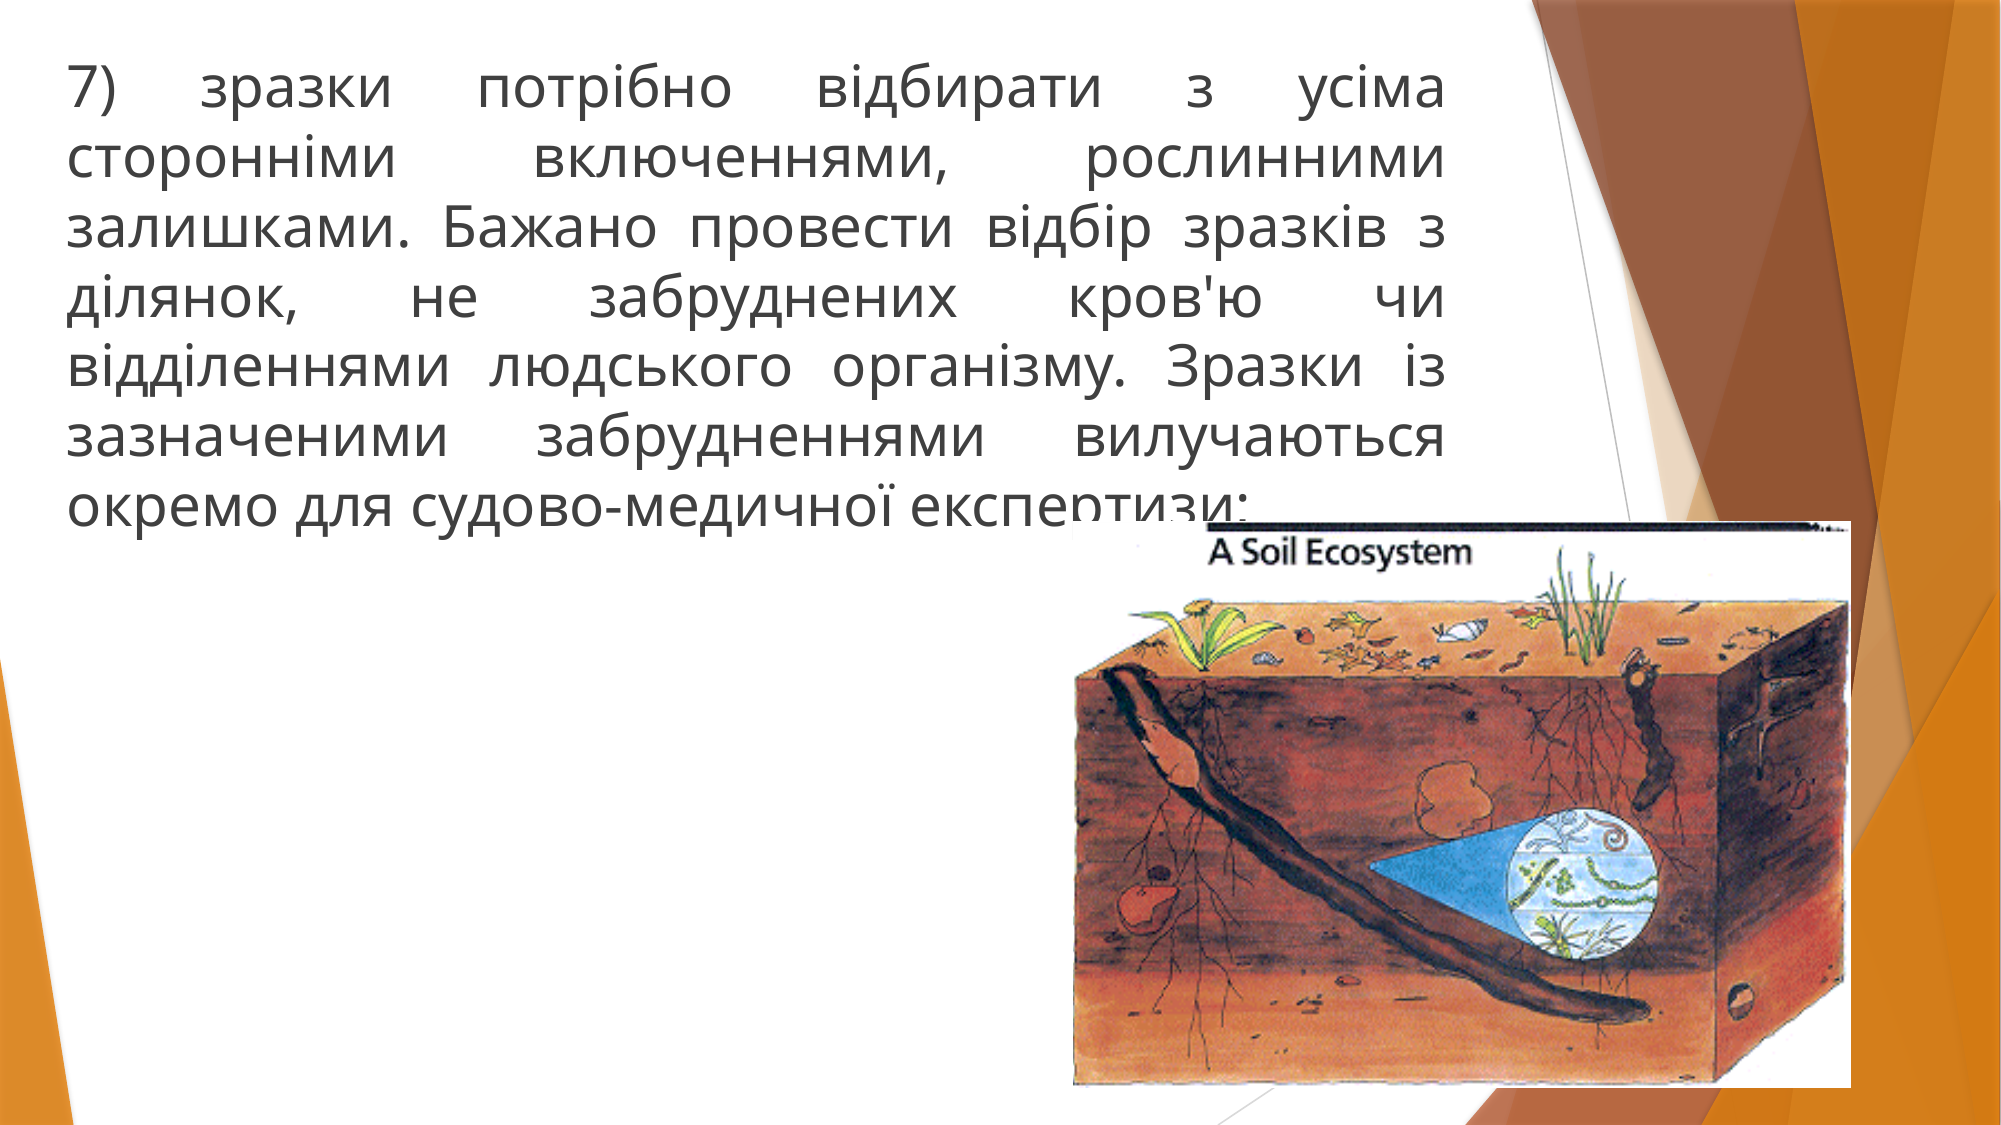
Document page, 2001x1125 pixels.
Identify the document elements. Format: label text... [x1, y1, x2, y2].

list 7) зразки потрібно відбирати з усіма сторонніми включеннями, рослинними залишками. Бажано провести відбір зразків з ділянок, не забруднених кров'ю чи відділеннями людського організму. Зразки із зазначеними забрудненнями вилучаються окремо для судово-медичної експертизи; [51, 41, 1463, 679]
picture [1073, 521, 1852, 1089]
